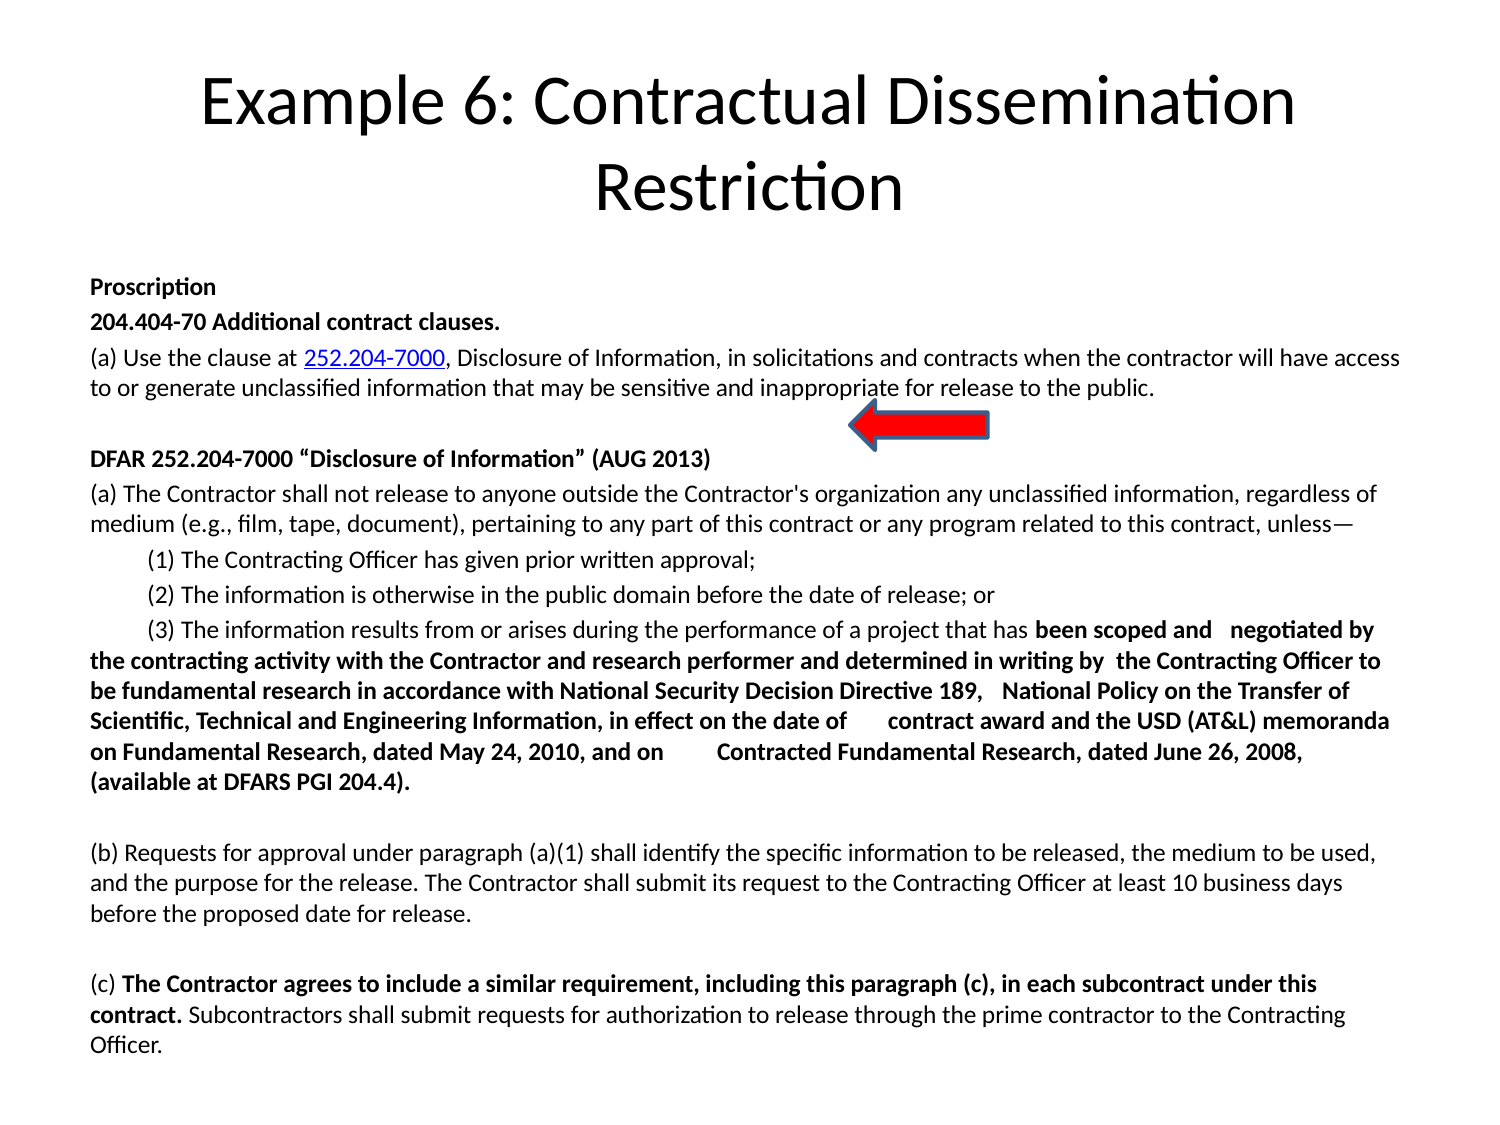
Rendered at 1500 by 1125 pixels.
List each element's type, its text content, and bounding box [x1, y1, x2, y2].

list Proscription 204.404-70 Additional contract clauses. (a) Use the clause at 252.204-7000, Disclosure of Information, in solicitations and contracts when the contractor will have access to or generate unclassified information that may be sensitive and inappropriate for release to the public. DFAR 252.204-7000 “Disclosure of Information” (AUG 2013) (a) The Contractor shall not release to anyone outside the Contractor's organization any unclassified information, regardless of medium (e.g., film, tape, document), pertaining to any part of this contract or any program related to this contract, unless— (1) The Contracting Officer has given prior written approval; (2) The information is otherwise in the public domain before the date of release; or (3) The information results from or arises during the performance of a project that has been scoped and negotiated by the contracting activity with the Contractor and research performer and determined in writing by the Contracting Officer to be fundamental research in accordance with National Security Decision Directive 189, National Policy on the Transfer of Scientific, Technical and Engineering Information, in effect on the date of contract award and the USD (AT&L) memoranda on Fundamental Research, dated May 24, 2010, and on Contracted Fundamental Research, dated June 26, 2008, (available at DFARS PGI 204.4). (b) Requests for approval under paragraph (a)(1) shall identify the specific information to be released, the medium to be used, and the purpose for the release. The Contractor shall submit its request to the Contracting Officer at least 10 business days before the proposed date for release. (c) The Contractor agrees to include a similar requirement, including this paragraph (c), in each subcontract under this contract. Subcontractors shall submit requests for authorization to release through the prime contractor to the Contracting Officer. [75, 262, 1425, 1068]
text_box [847, 398, 990, 452]
title Example 6: Contractual Dissemination Restriction [75, 45, 1425, 233]
